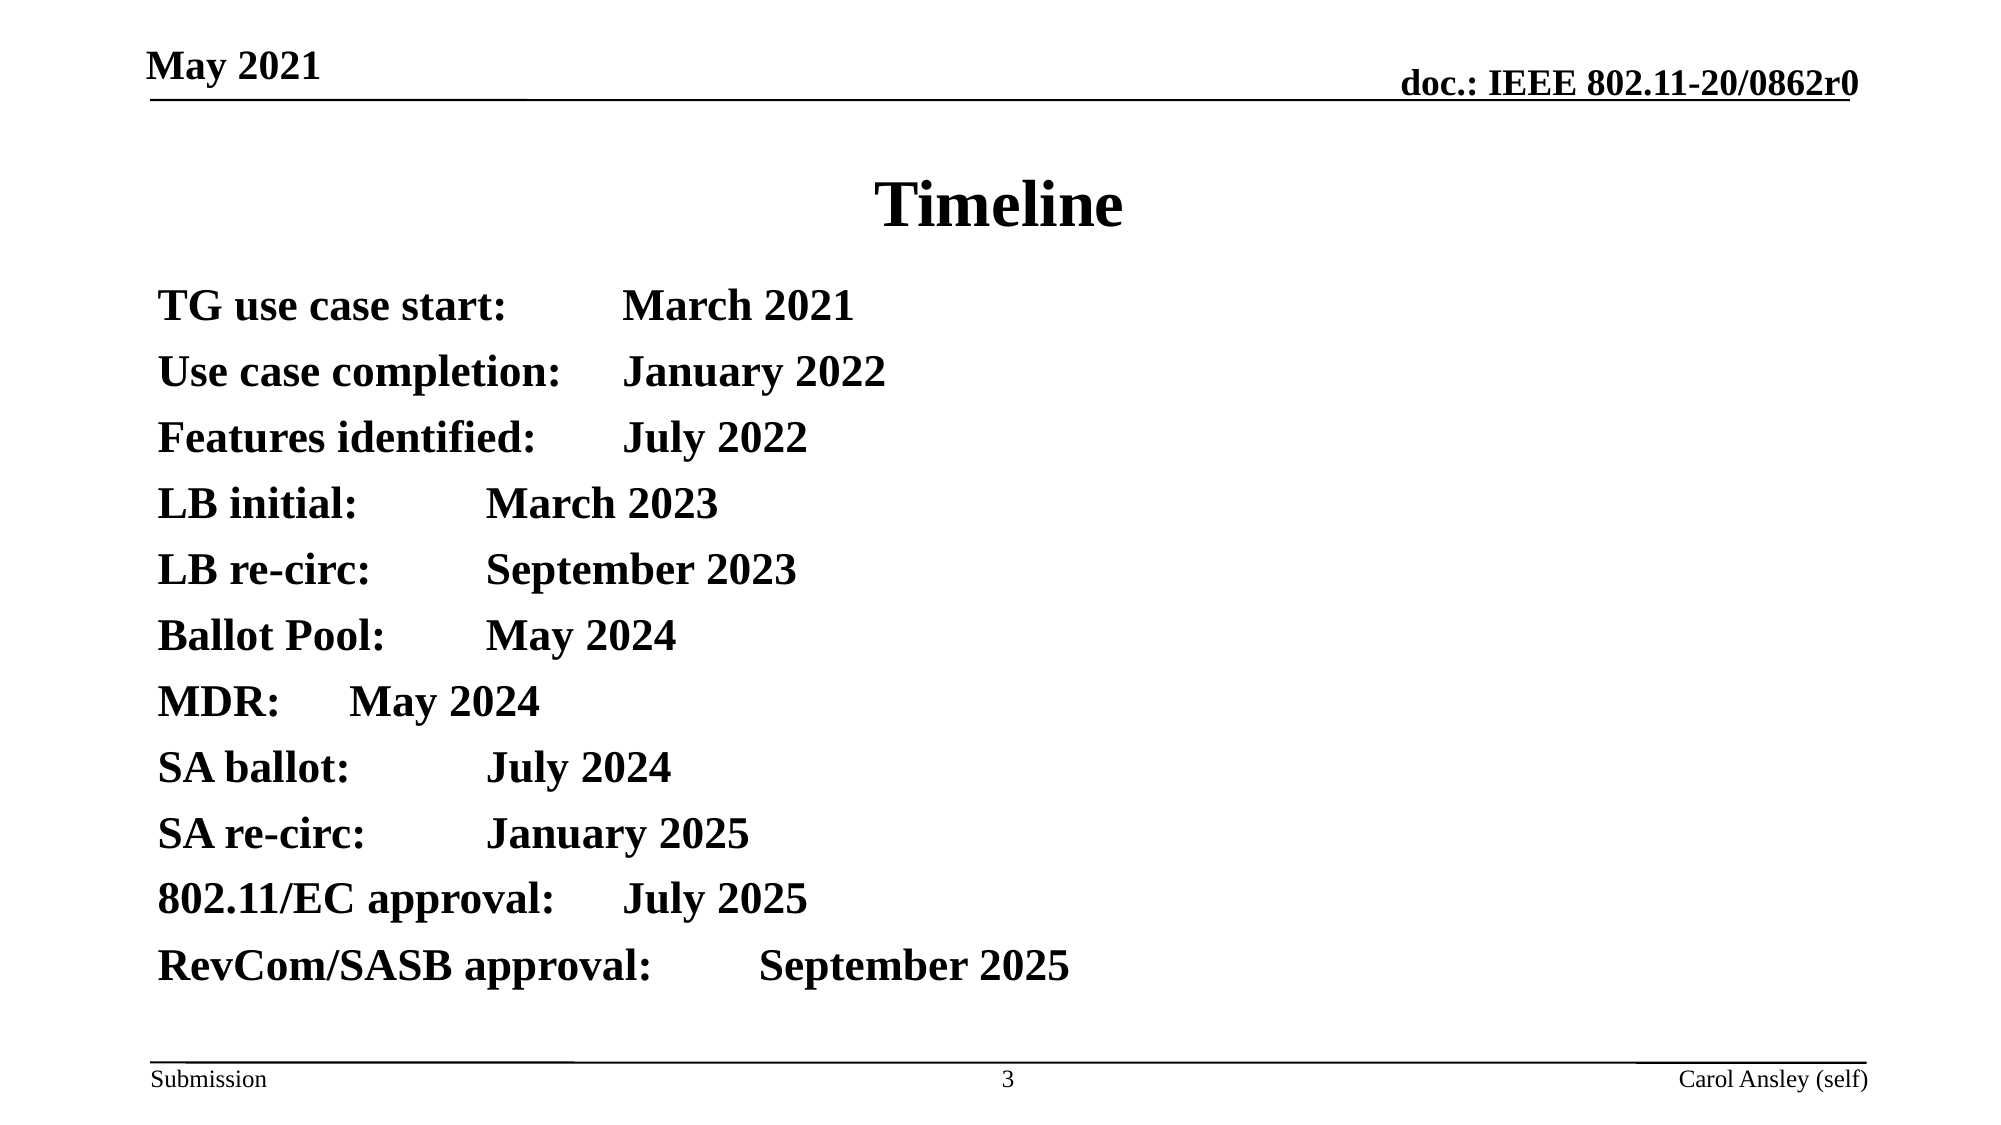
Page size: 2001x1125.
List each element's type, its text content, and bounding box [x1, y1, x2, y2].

list TG use case start: March 2021 Use case completion: January 2022 Features identified: July 2022 LB initial: March 2023 LB re-circ: September 2023 Ballot Pool: May 2024 MDR: May 2024 SA ballot: July 2024 SA re-circ: January 2025 802.11/EC approval: July 2025 RevCom/SASB approval: September 2025 [149, 267, 1851, 1001]
text_box Carol Ansley (self) [1171, 1062, 1869, 1093]
title Timeline [149, 111, 1851, 267]
text_box 3 [950, 1062, 1066, 1122]
